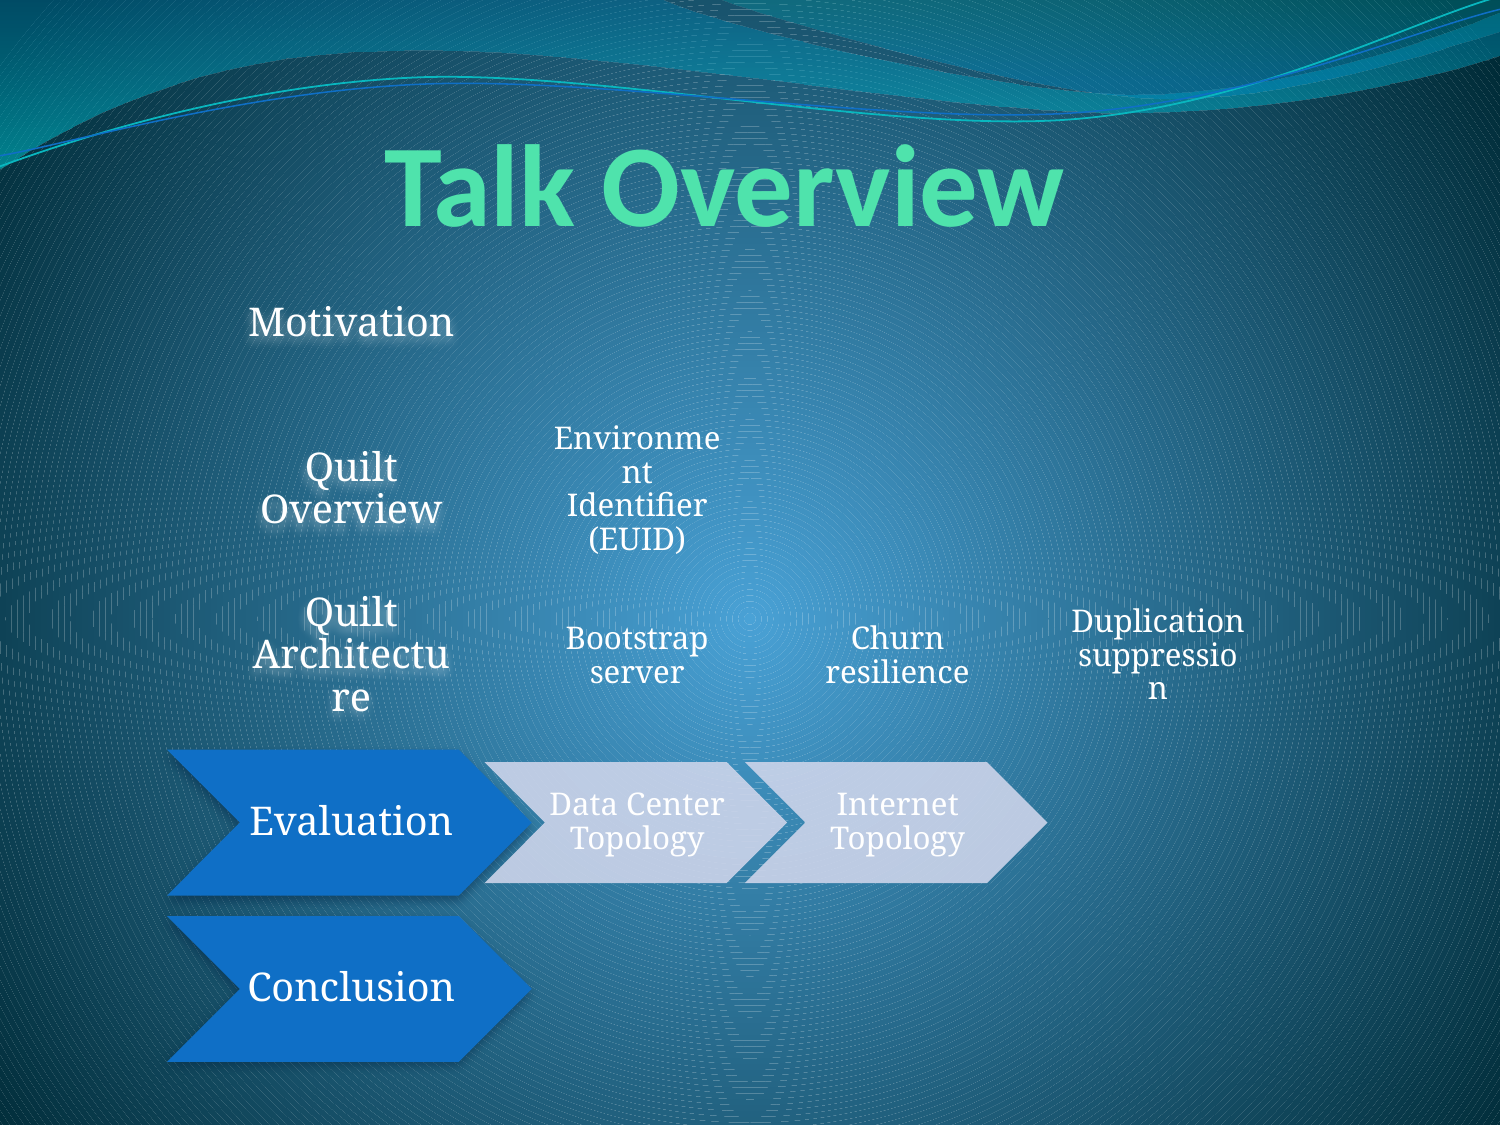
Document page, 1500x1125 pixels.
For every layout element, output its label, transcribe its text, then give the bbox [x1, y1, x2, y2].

title Talk Overview [87, 75, 1363, 250]
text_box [99, 249, 1376, 1063]
